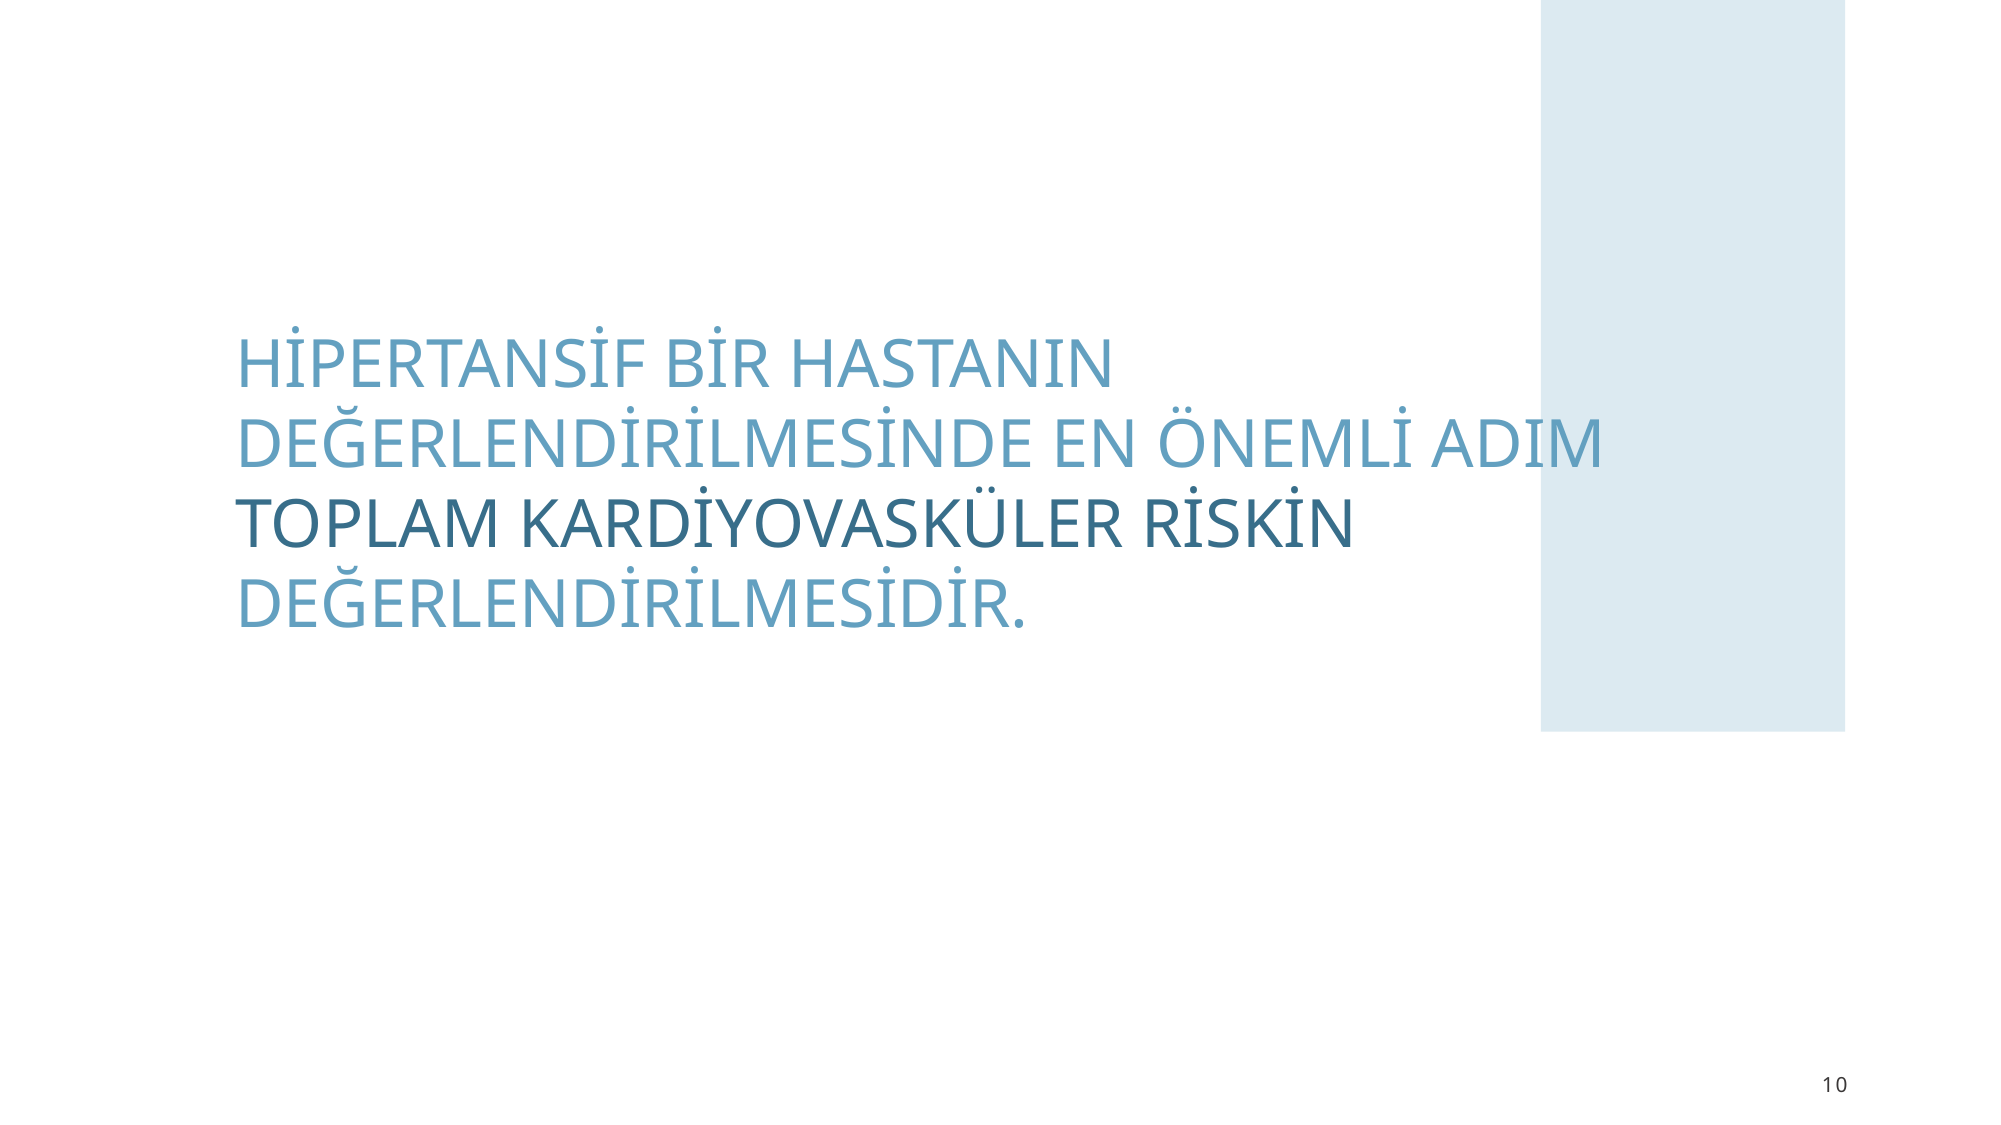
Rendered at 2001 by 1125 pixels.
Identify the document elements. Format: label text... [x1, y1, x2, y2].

slide_number 10 [1412, 1068, 1863, 1103]
text_box HİPERTANSİF BİR HASTANIN DEĞERLENDİRİLMESİNDE EN ÖNEMLİ ADIM TOPLAM KARDİYOVASKÜLER RİSKİN DEĞERLENDİRİLMESİDİR. [220, 313, 1703, 649]
